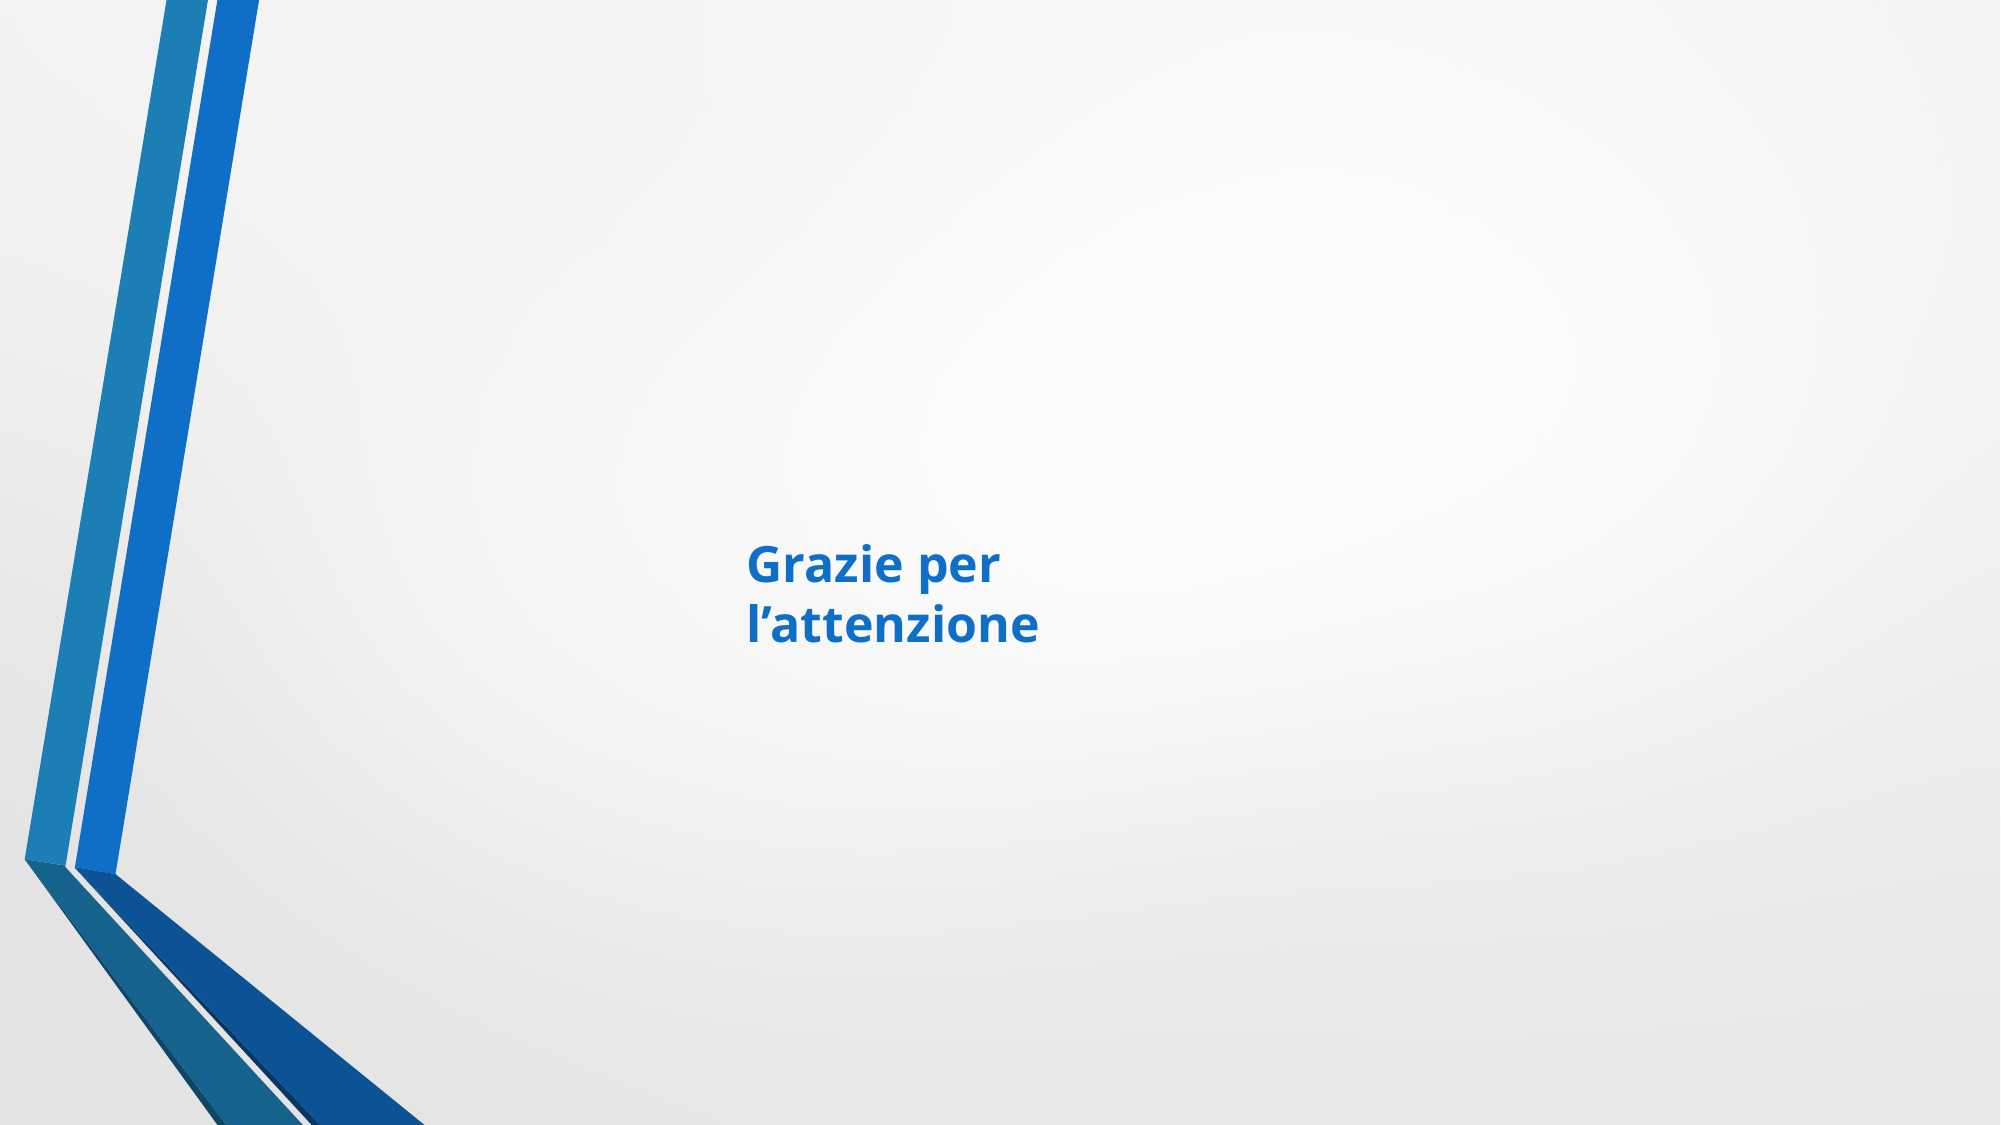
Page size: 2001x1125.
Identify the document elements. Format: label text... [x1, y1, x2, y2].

text_box Grazie per l’attenzione [731, 524, 1268, 660]
